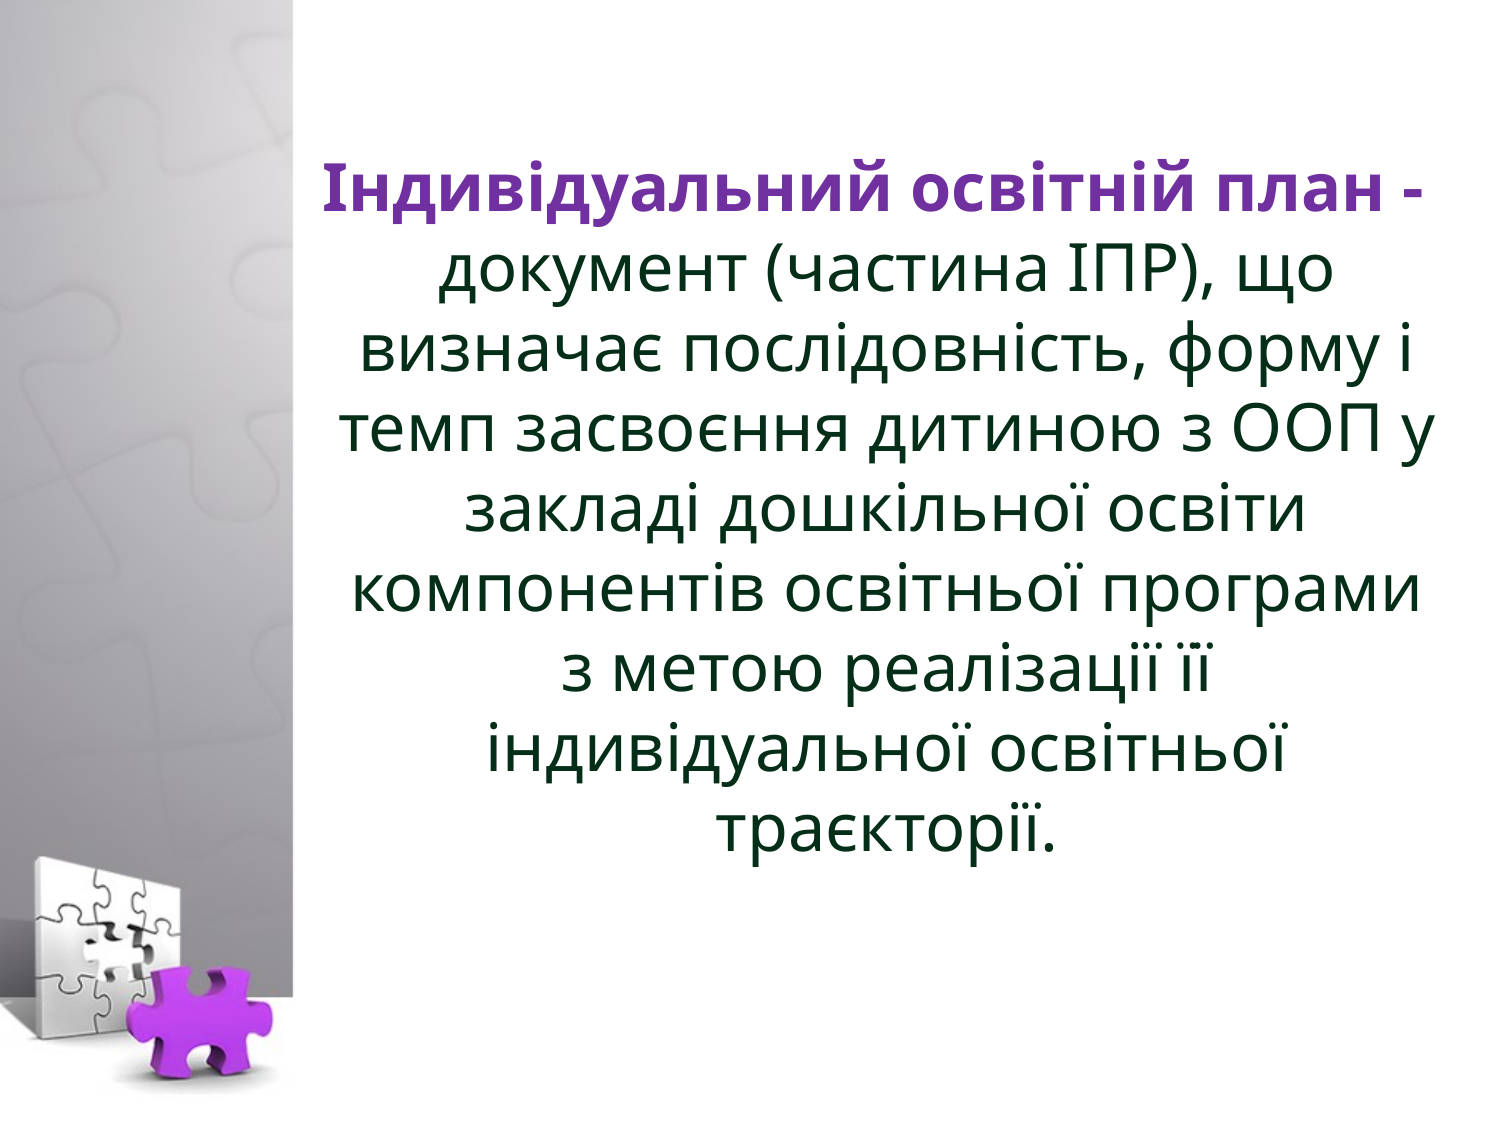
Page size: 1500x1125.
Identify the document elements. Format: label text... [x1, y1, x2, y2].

picture [0, 0, 1500, 1125]
list Індивідуальний освітній план - документ (частина ІПP), що визначає послідовність, форму і темп засвоєння дитиною з ООП у закладі дошкільної освіти компонентів освітньої програми з метою реалізації її індивідуальної освітньої траєкторії. [253, 136, 1465, 969]
